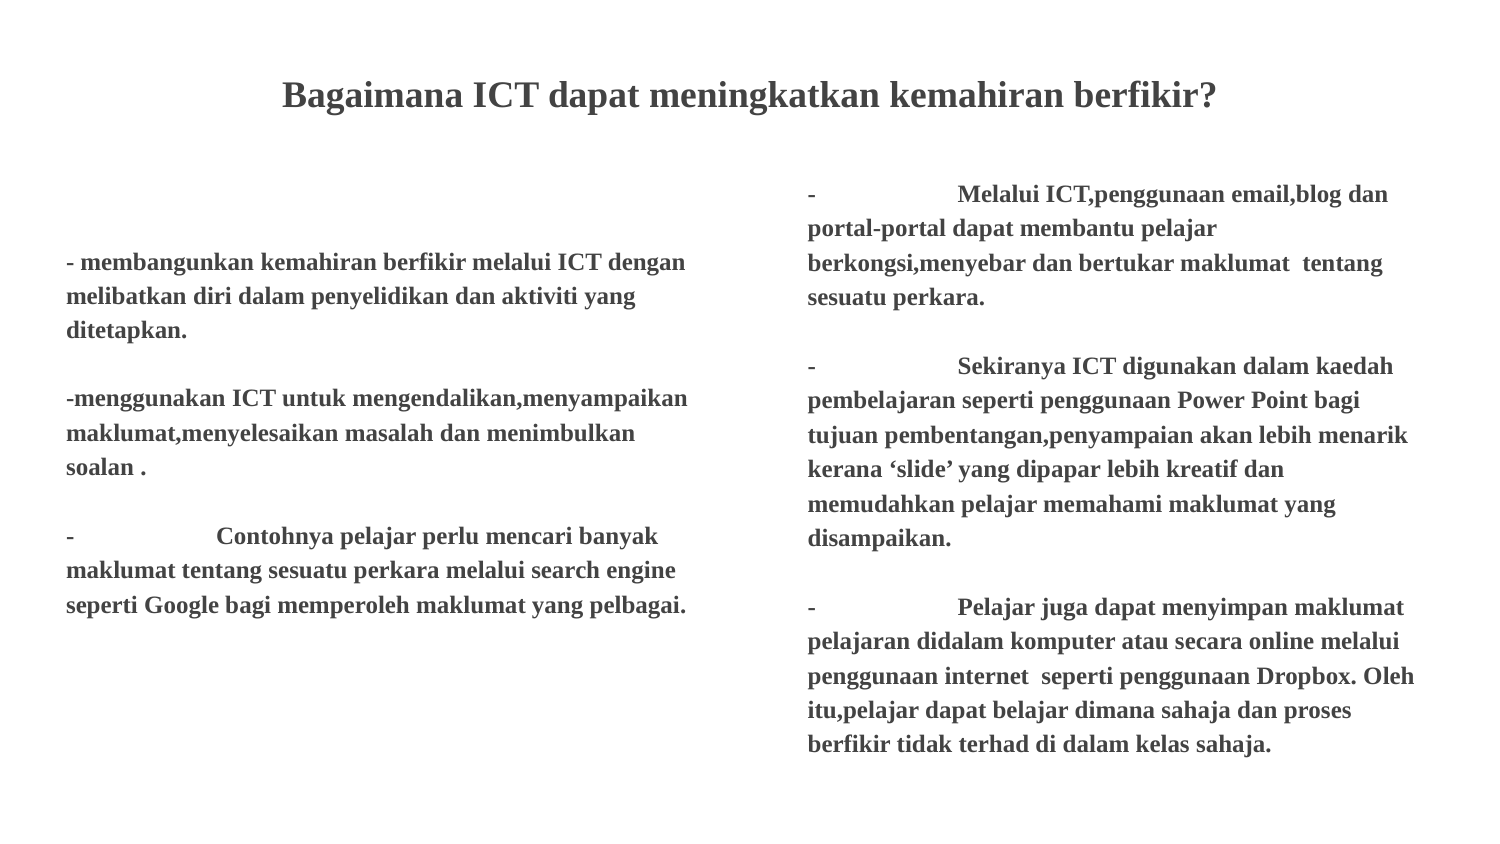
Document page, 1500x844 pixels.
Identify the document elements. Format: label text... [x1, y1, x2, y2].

title Bagaimana ICT dapat meningkatkan kemahiran berfikir? [51, 48, 1449, 141]
list - Melalui ICT,penggunaan email,blog dan portal-portal dapat membantu pelajar berkongsi,menyebar dan bertukar maklumat tentang sesuatu perkara. - Sekiranya ICT digunakan dalam kaedah pembelajaran seperti penggunaan Power Point bagi tujuan pembentangan,penyampaian akan lebih menarik kerana ‘slide’ yang dipapar lebih kreatif dan memudahkan pelajar memahami maklumat yang disampaikan. - Pelajar juga dapat menyimpan maklumat pelajaran didalam komputer atau secara online melalui penggunaan internet seperti penggunaan Dropbox. Oleh itu,pelajar dapat belajar dimana sahaja dan proses berfikir tidak terhad di dalam kelas sahaja. [792, 157, 1449, 750]
list - membangunkan kemahiran berfikir melalui ICT dengan melibatkan diri dalam penyelidikan dan aktiviti yang ditetapkan. -menggunakan ICT untuk mengendalikan,menyampaikan maklumat,menyelesaikan masalah dan menimbulkan soalan . - Contohnya pelajar perlu mencari banyak maklumat tentang sesuatu perkara melalui search engine seperti Google bagi memperoleh maklumat yang pelbagai. [51, 157, 708, 750]
